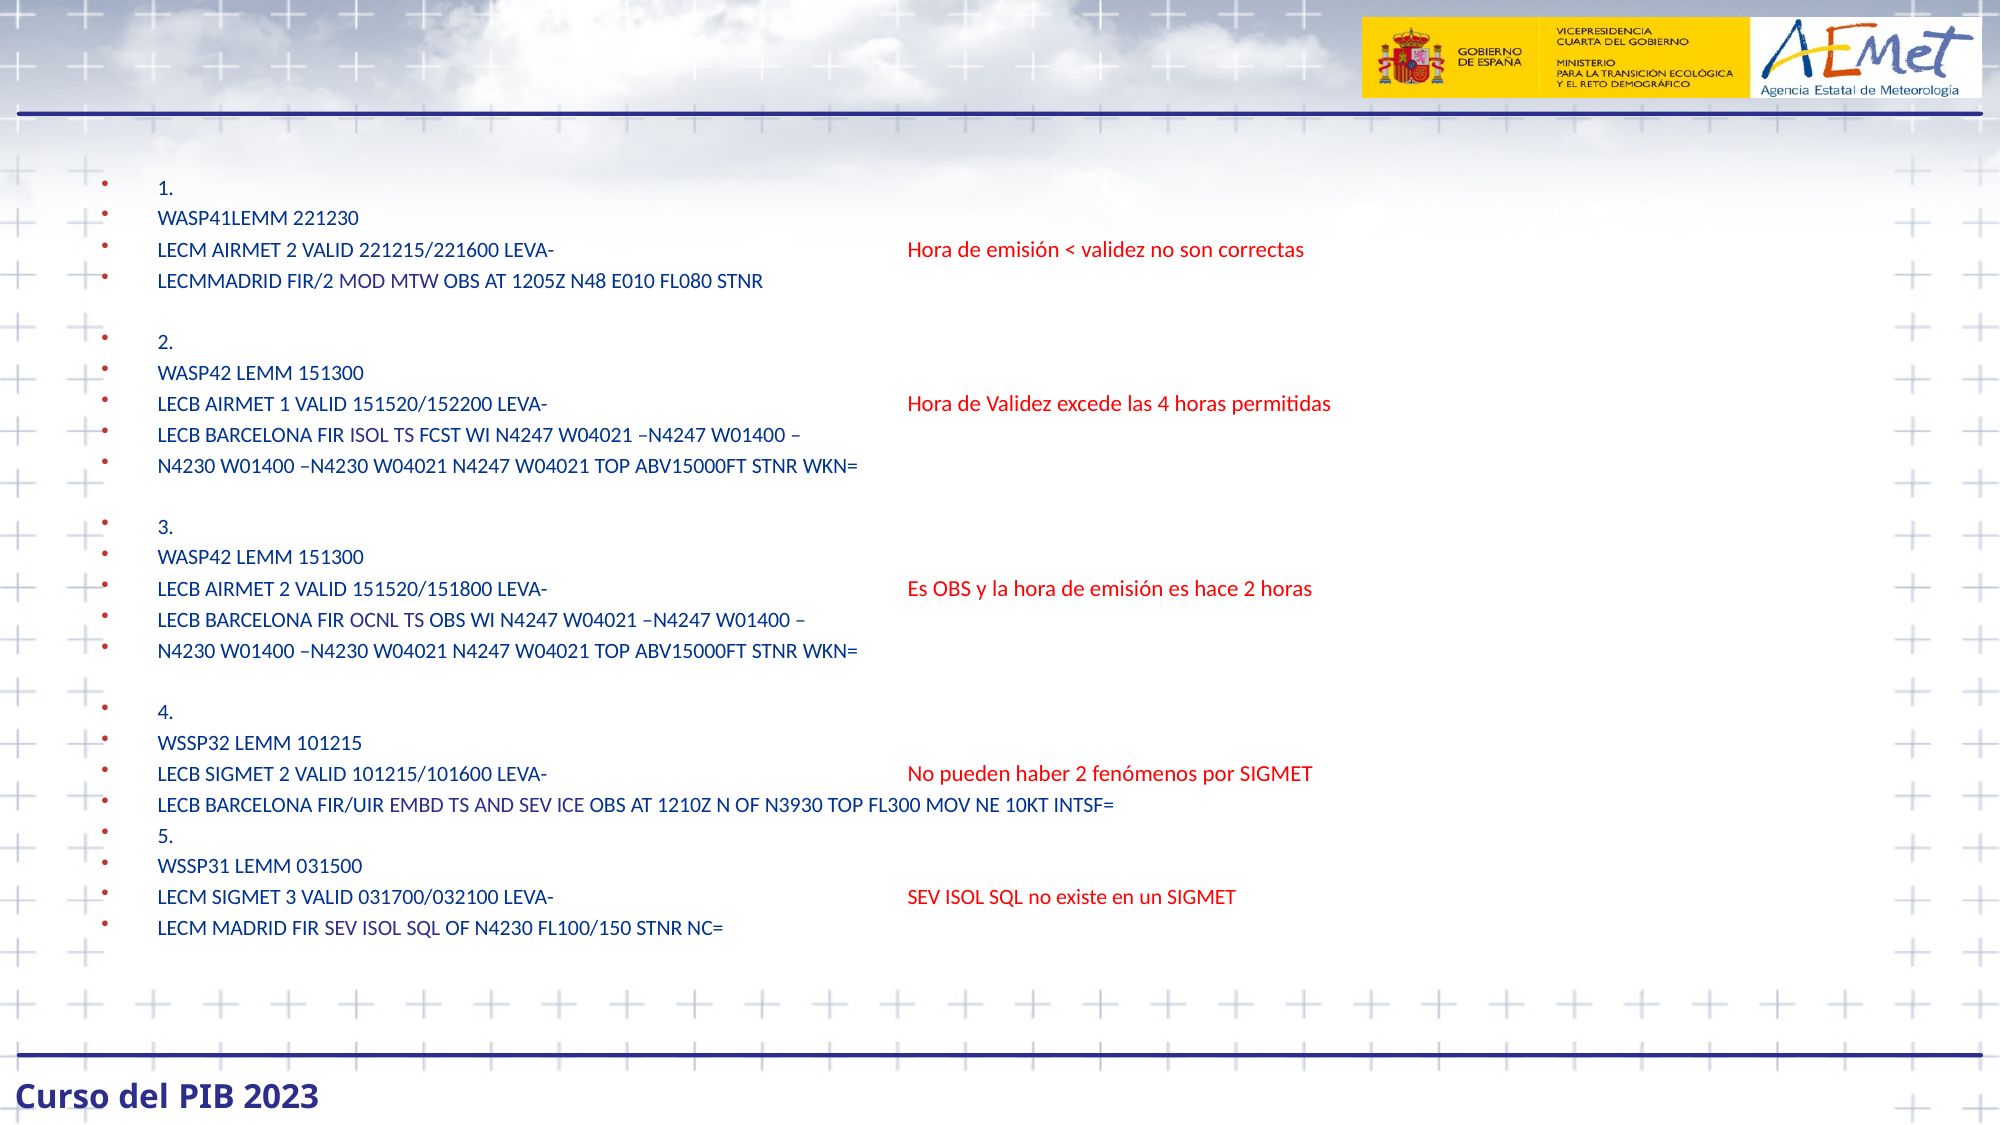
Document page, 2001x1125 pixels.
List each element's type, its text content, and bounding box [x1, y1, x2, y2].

list 1. WASP41LEMM 221230 LECM AIRMET 2 VALID 221215/221600 LEVA- Hora de emisión < validez no son correctas LECMMADRID FIR/2 MOD MTW OBS AT 1205Z N48 E010 FL080 STNR 2. WASP42 LEMM 151300 LECB AIRMET 1 VALID 151520/152200 LEVA- Hora de Validez excede las 4 horas permitidas LECB BARCELONA FIR ISOL TS FCST WI N4247 W04021 –N4247 W01400 – N4230 W01400 –N4230 W04021 N4247 W04021 TOP ABV15000FT STNR WKN= 3. WASP42 LEMM 151300 LECB AIRMET 2 VALID 151520/151800 LEVA- Es OBS y la hora de emisión es hace 2 horas LECB BARCELONA FIR OCNL TS OBS WI N4247 W04021 –N4247 W01400 – N4230 W01400 –N4230 W04021 N4247 W04021 TOP ABV15000FT STNR WKN= 4. WSSP32 LEMM 101215 LECB SIGMET 2 VALID 101215/101600 LEVA- No pueden haber 2 fenómenos por SIGMET LECB BARCELONA FIR/UIR EMBD TS AND SEV ICE OBS AT 1210Z N OF N3930 TOP FL300 MOV NE 10KT INTSF= 5. WSSP31 LEMM 031500 LECM SIGMET 3 VALID 031700/032100 LEVA- SEV ISOL SQL no existe en un SIGMET LECM MADRID FIR SEV ISOL SQL OF N4230 FL100/150 STNR NC= [86, 165, 1854, 989]
picture [0, 0, 2000, 1125]
